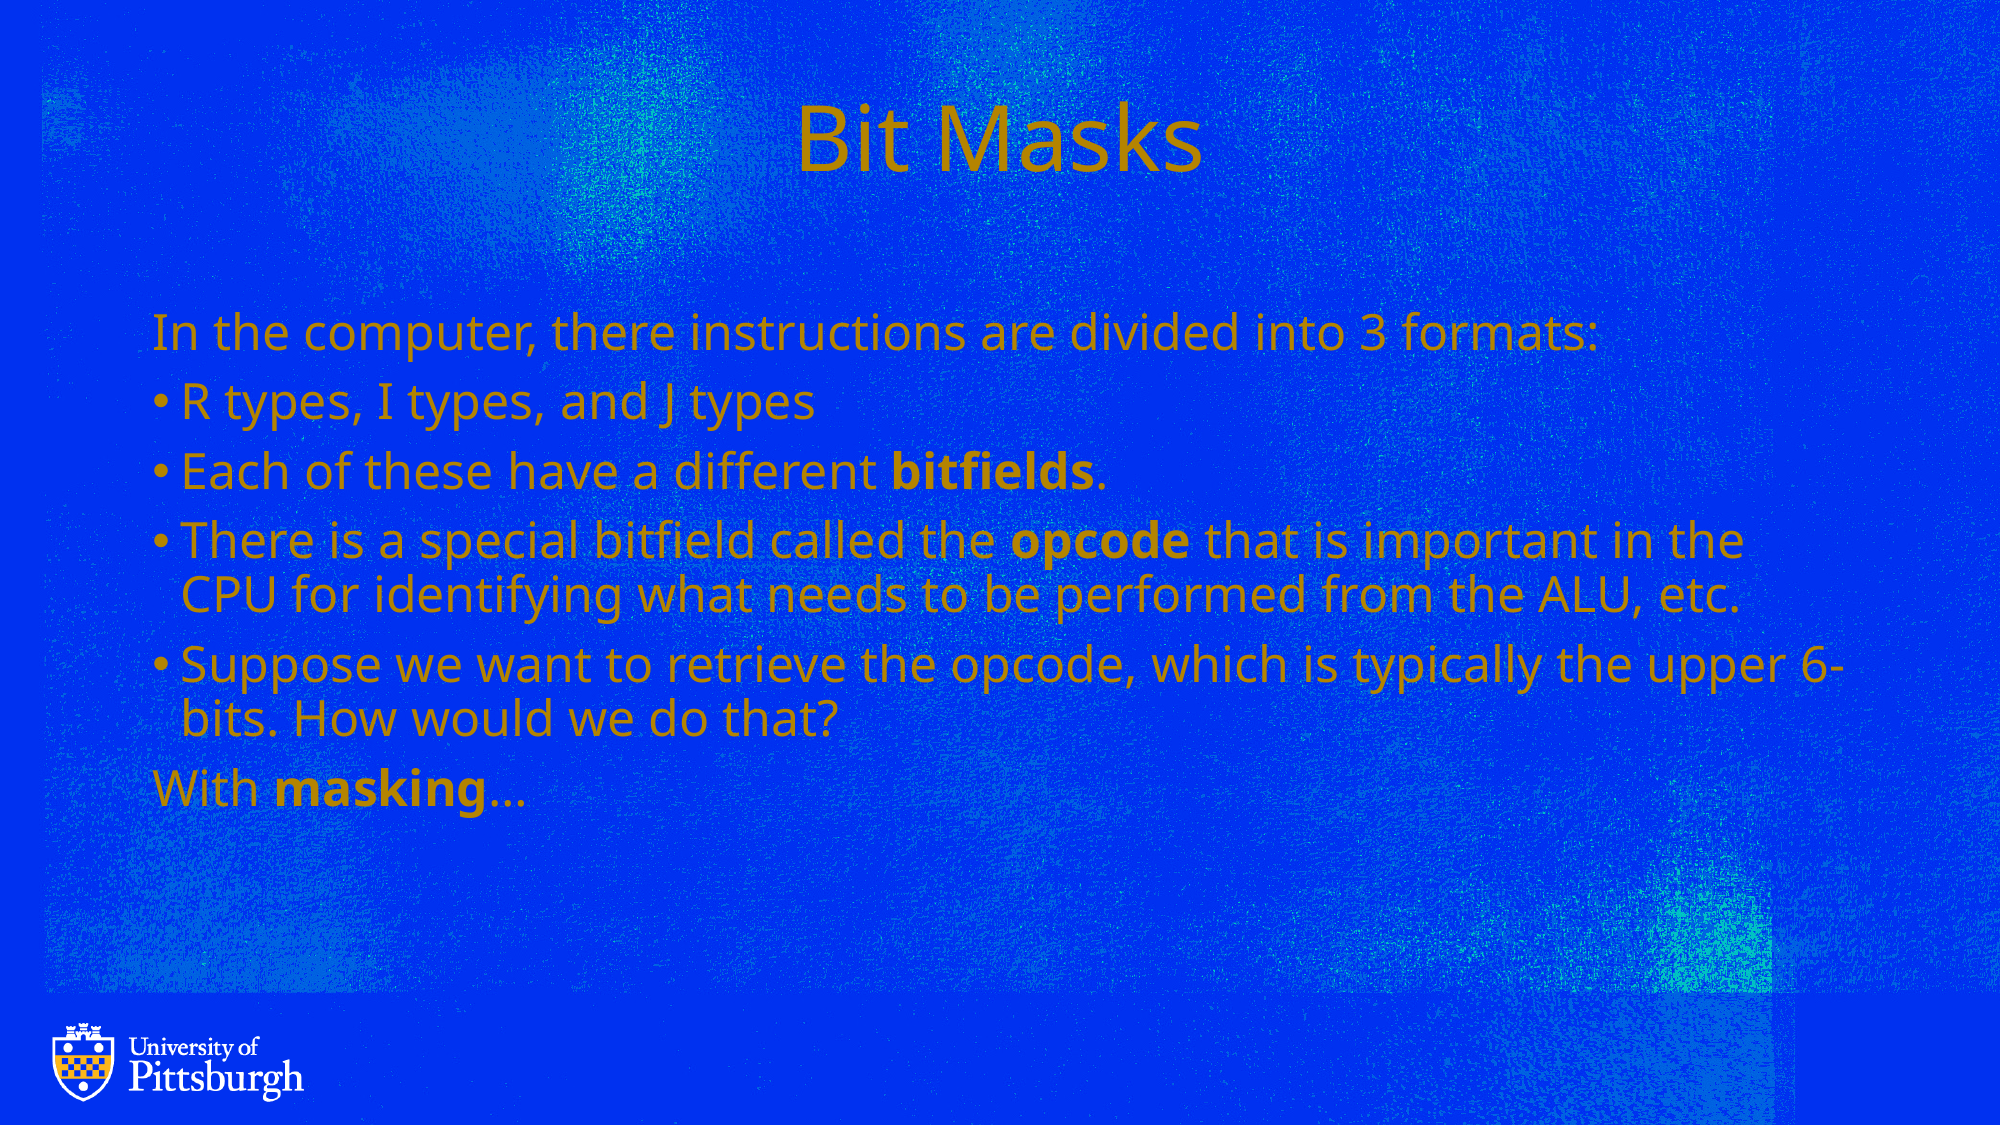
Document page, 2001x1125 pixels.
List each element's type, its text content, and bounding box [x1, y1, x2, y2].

picture [0, 0, 2000, 1125]
list In the computer, there instructions are divided into 3 formats: R types, I types, and J types Each of these have a different bitfields. There is a special bitfield called the opcode that is important in the CPU for identifying what needs to be performed from the ALU, etc. Suppose we want to retrieve the opcode, which is typically the upper 6-bits. How would we do that? With masking… [137, 299, 1863, 1014]
title Bit Masks [137, 84, 1863, 278]
